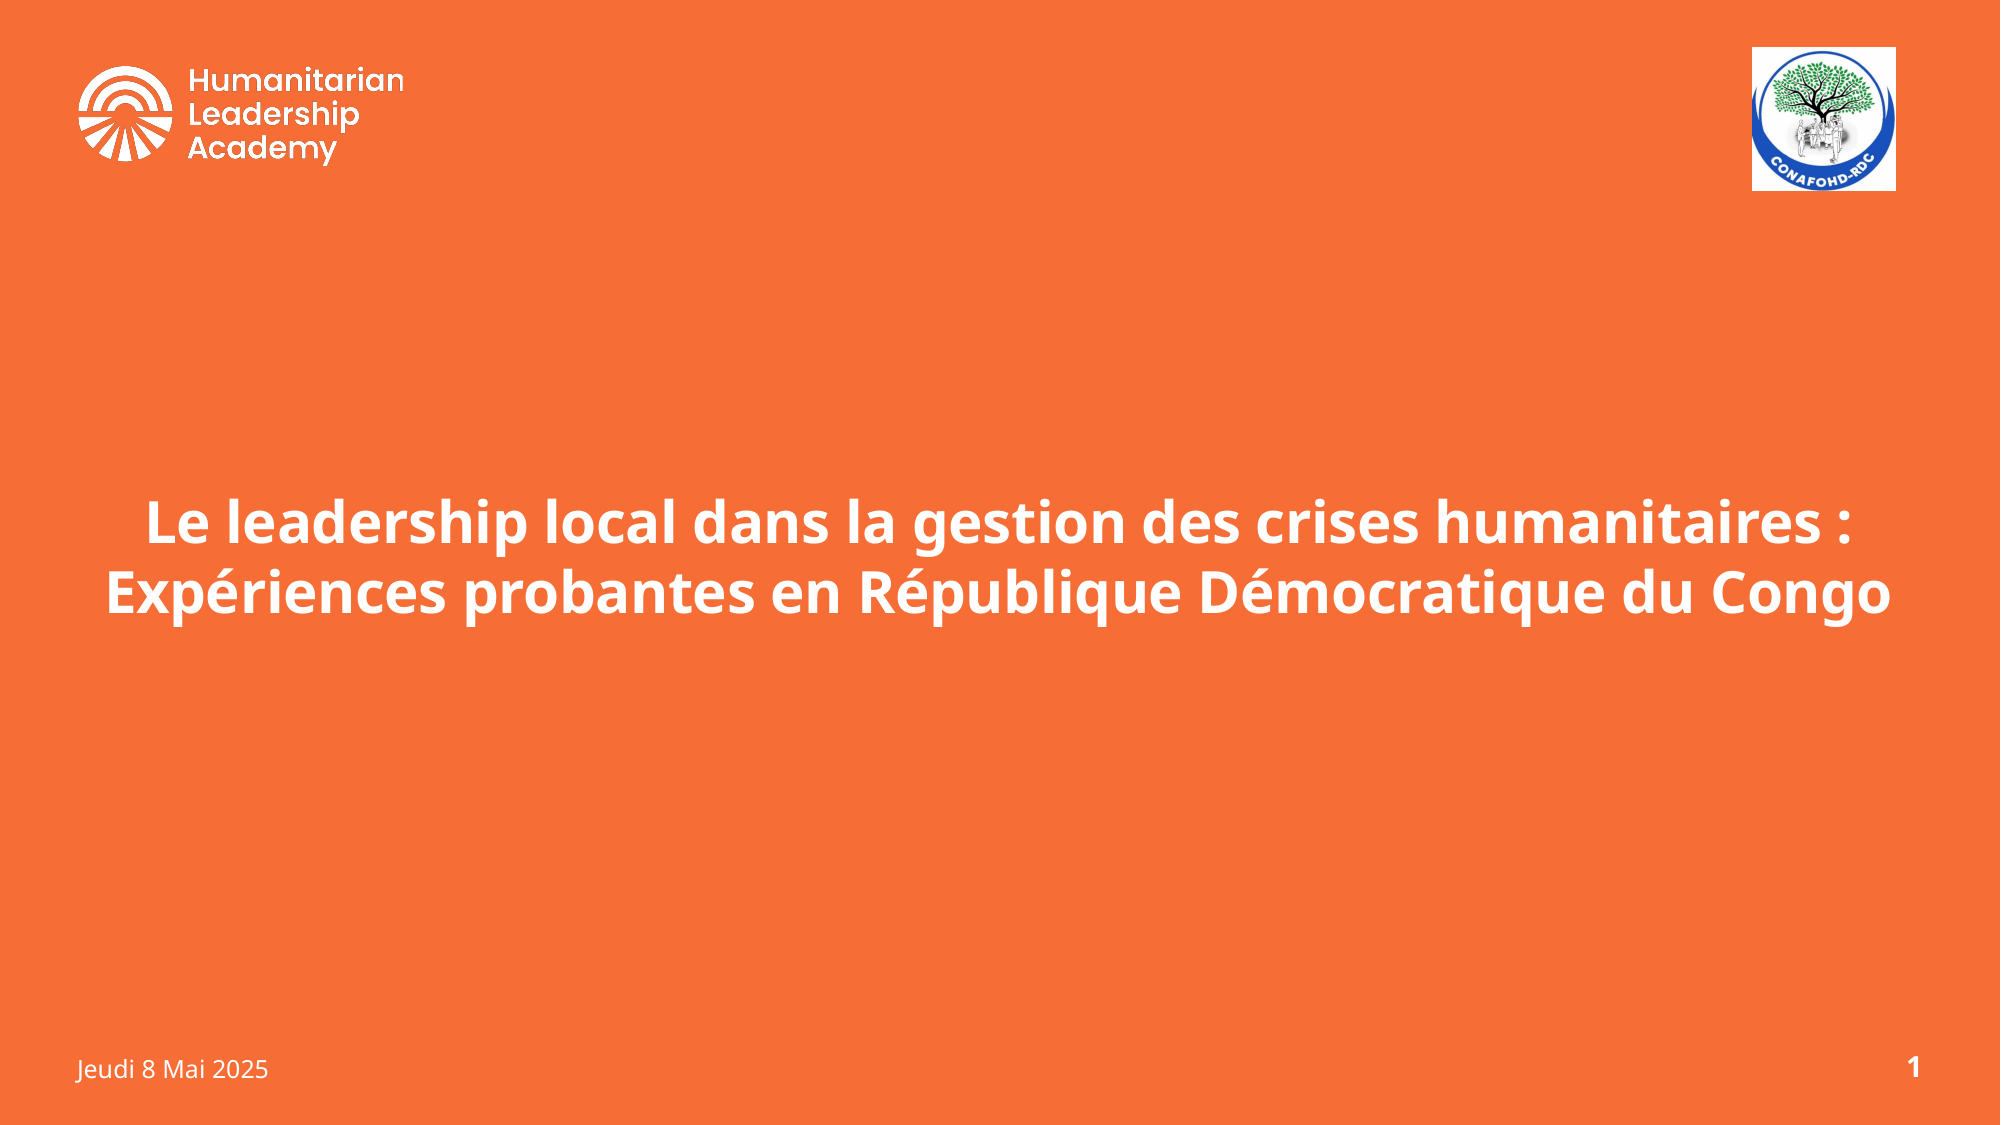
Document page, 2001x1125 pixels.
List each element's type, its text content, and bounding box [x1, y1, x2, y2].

footer Jeudi 8 Mai 2025 [77, 1038, 280, 1099]
slide_number 1 [1819, 1038, 1923, 1099]
list Le leadership local dans la gestion des crises humanitaires : Expériences probantes en République Démocratique du Congo [77, 485, 1920, 744]
picture [1752, 47, 1896, 191]
